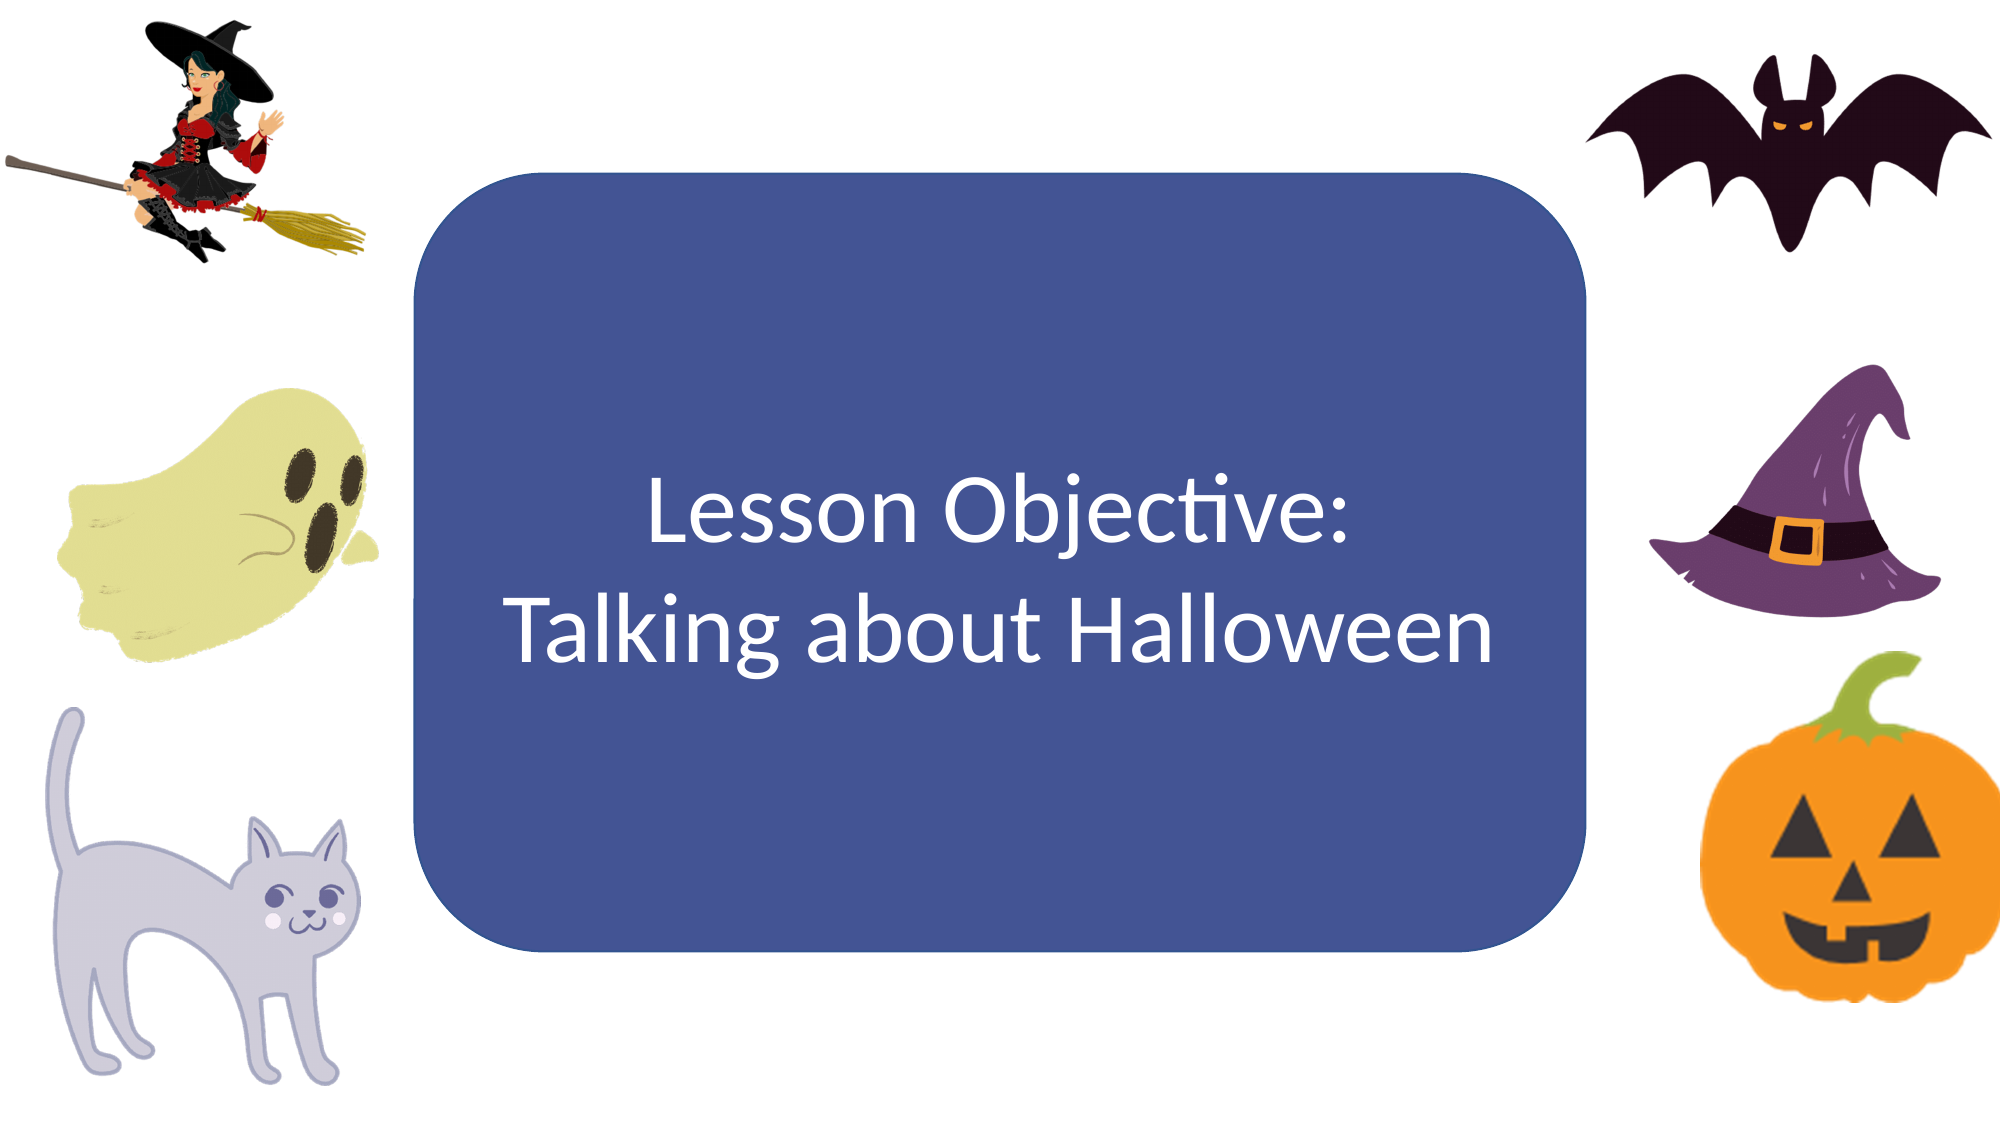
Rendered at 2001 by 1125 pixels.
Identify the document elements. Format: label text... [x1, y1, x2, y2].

picture [0, 11, 379, 272]
picture [45, 707, 361, 1086]
picture [1645, 357, 1943, 618]
picture [57, 388, 379, 663]
picture [1585, 49, 1994, 254]
picture [1700, 651, 2000, 1003]
text_box Lesson Objective: Talking about Halloween [413, 172, 1587, 953]
